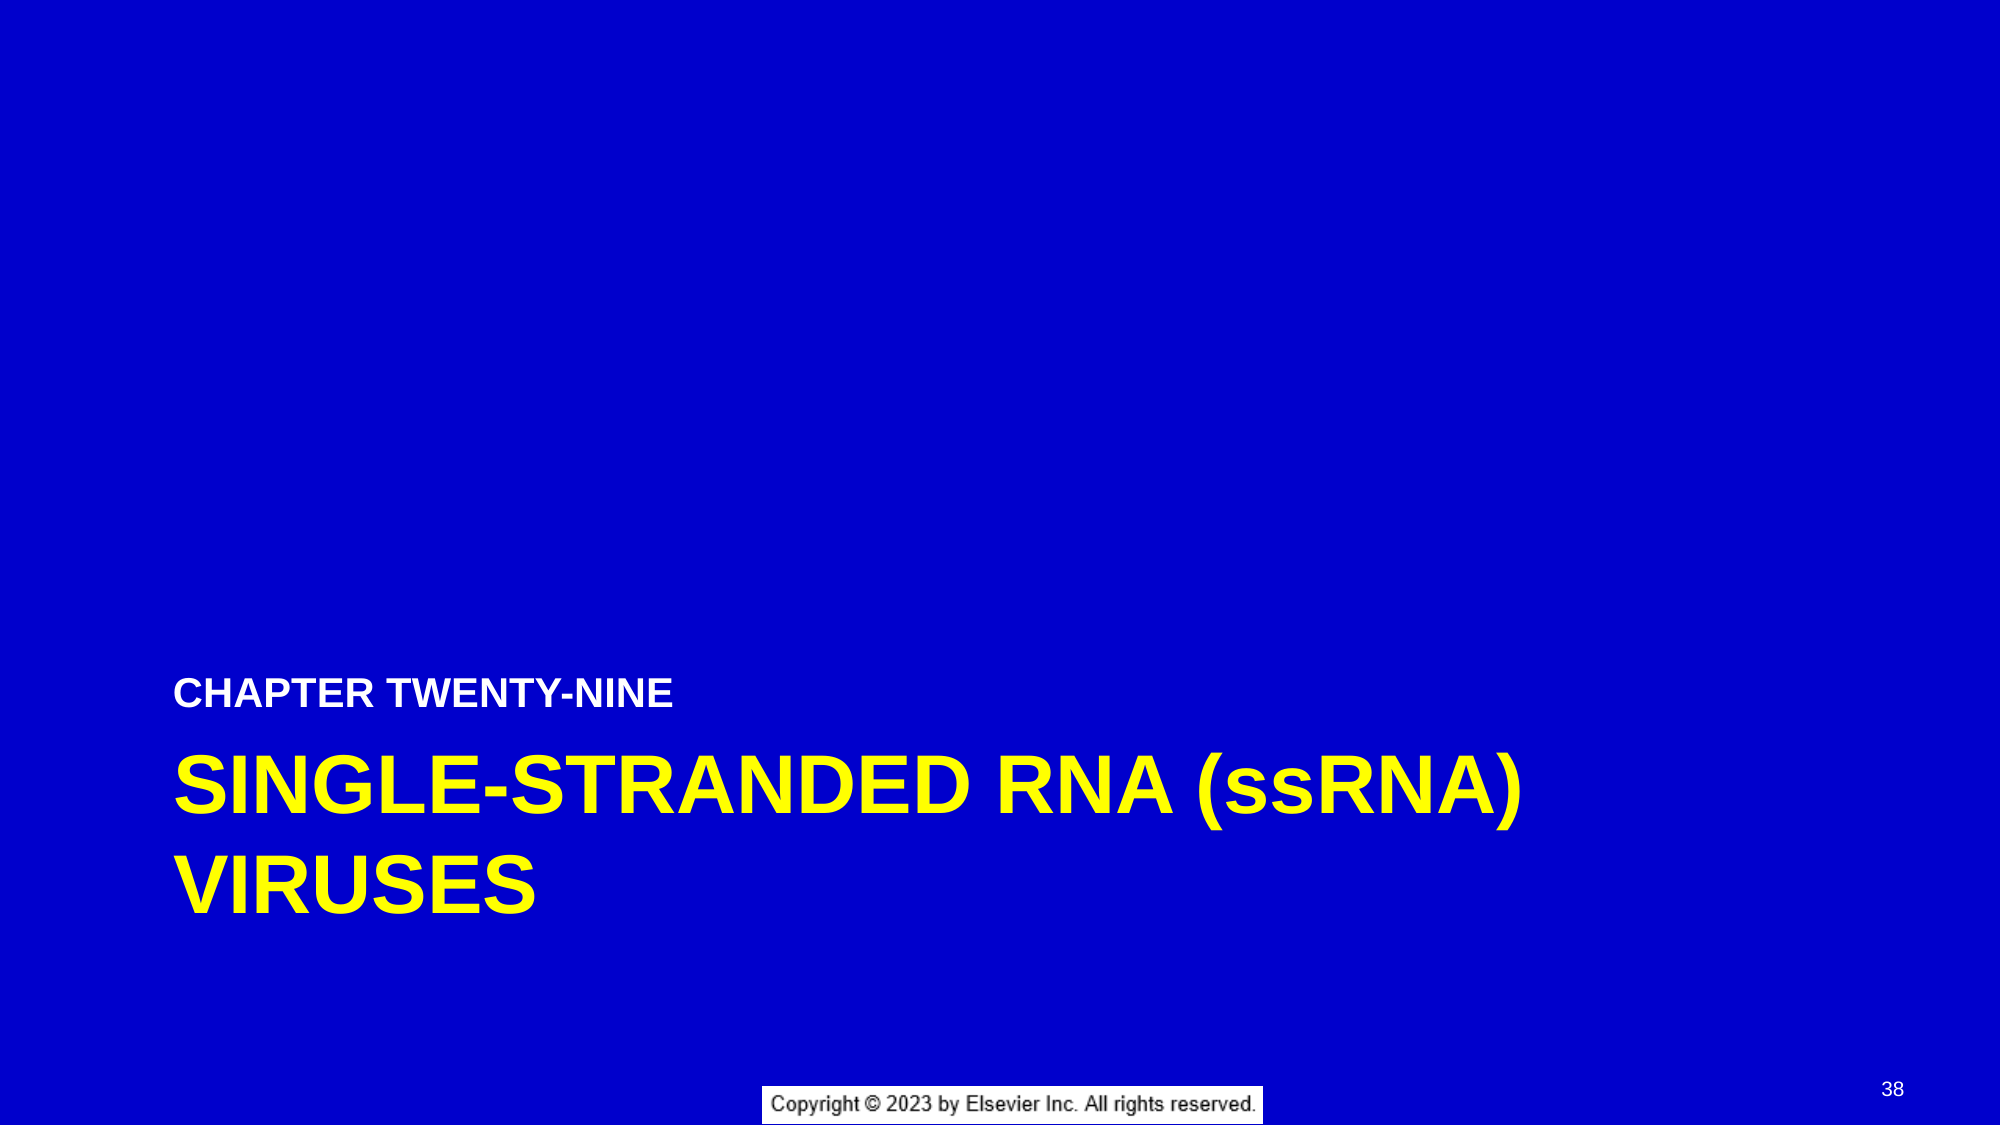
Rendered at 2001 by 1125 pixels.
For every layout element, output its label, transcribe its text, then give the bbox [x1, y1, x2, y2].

title SINGLE-STRANDED RNA (ssRNA) VIRUSES [157, 724, 1859, 947]
picture [762, 1086, 1263, 1124]
list CHAPTER TWENTY-NINE [157, 476, 1859, 724]
